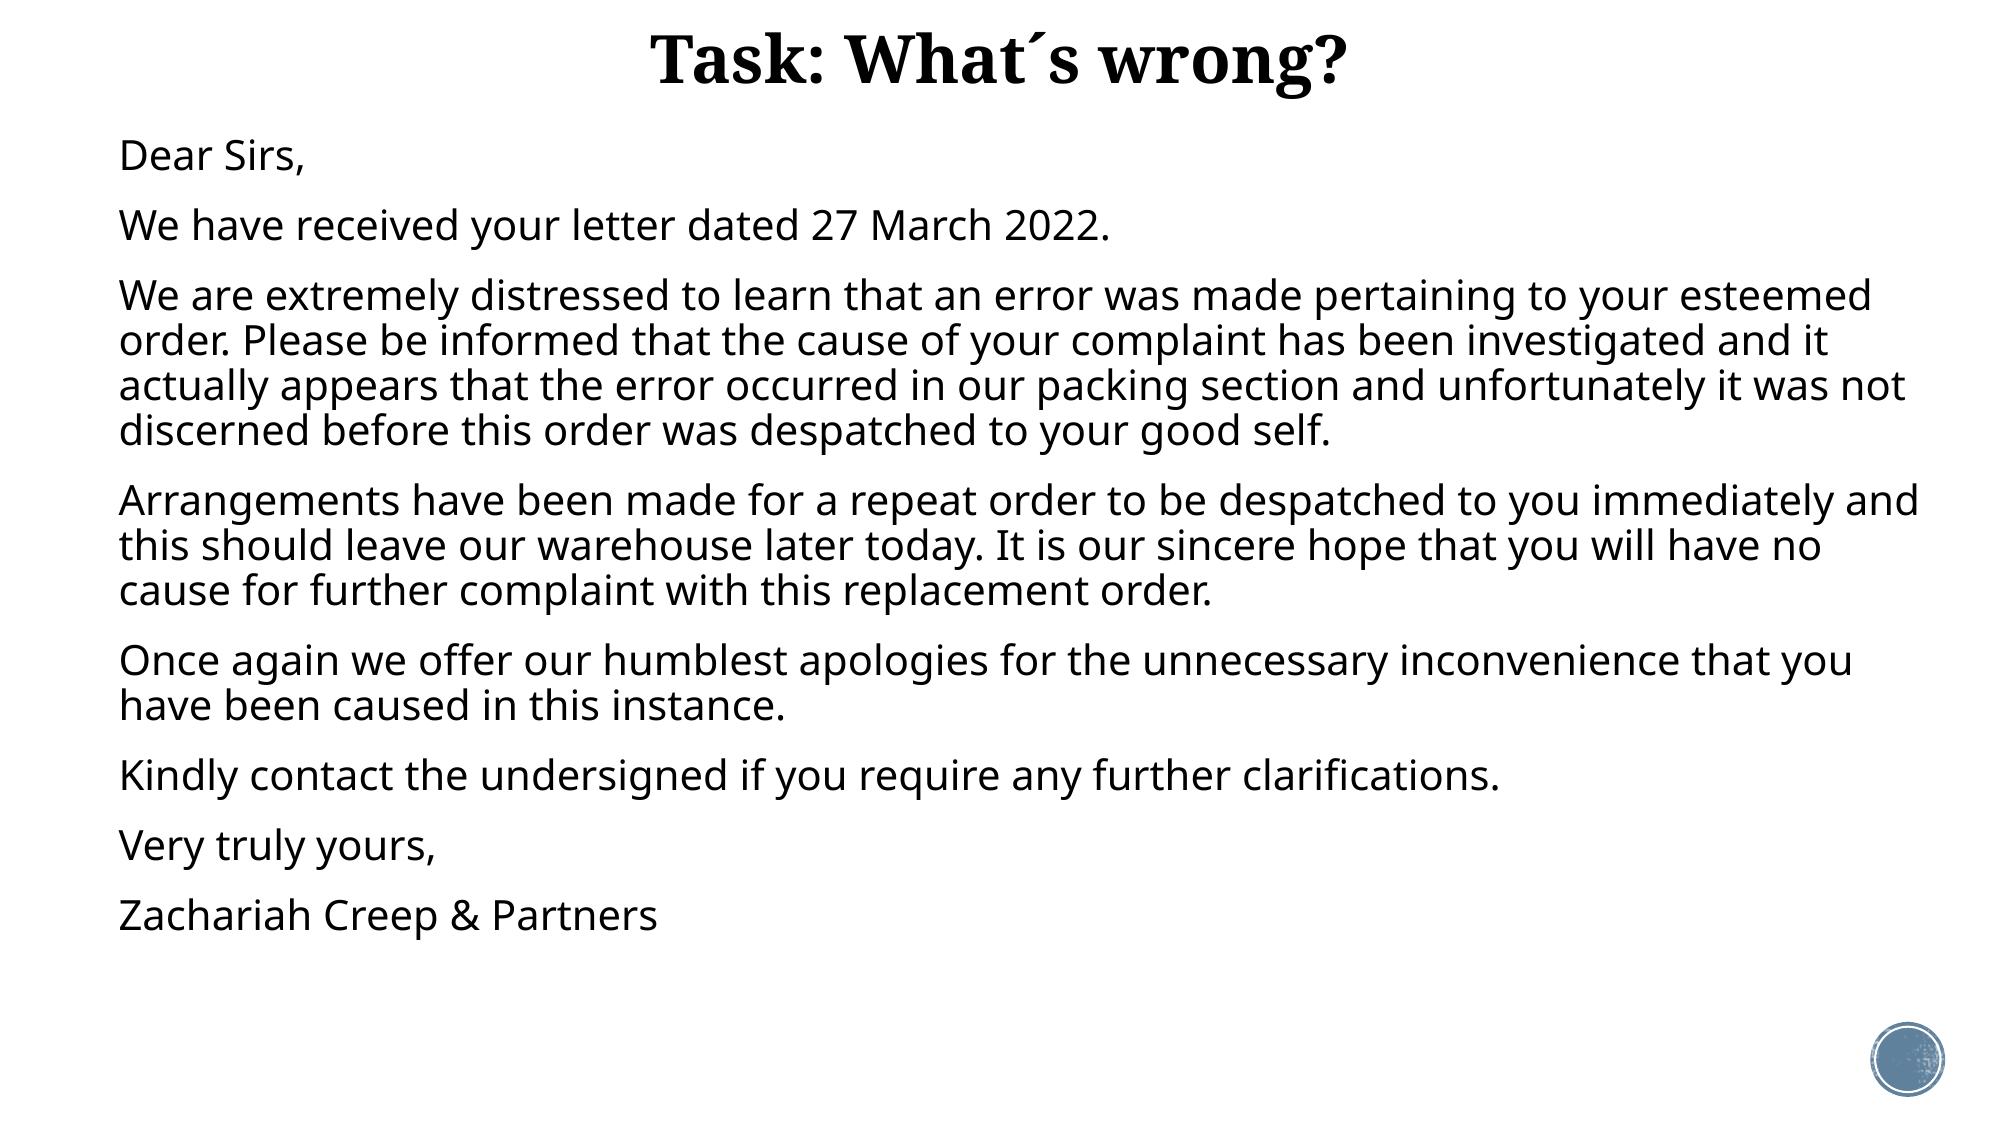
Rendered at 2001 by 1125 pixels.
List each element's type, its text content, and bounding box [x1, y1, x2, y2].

list Dear Sirs, We have received your letter dated 27 March 2022. We are extremely distressed to learn that an error was made pertaining to your esteemed order. Please be informed that the cause of your complaint has been investigated and it actually appears that the error occurred in our packing section and unfortunately it was not discerned before this order was despatched to your good self. Arrangements have been made for a repeat order to be despatched to you immediately and this should leave our warehouse later today. It is our sincere hope that you will have no cause for further complaint with this replacement order. Once again we offer our humblest apologies for the unnecessary inconvenience that you have been caused in this instance. Kindly contact the undersigned if you require any further clarifications. Very truly yours, Zachariah Creep & Partners [103, 126, 1947, 1013]
title Task: What´s wrong? [175, 10, 1826, 113]
